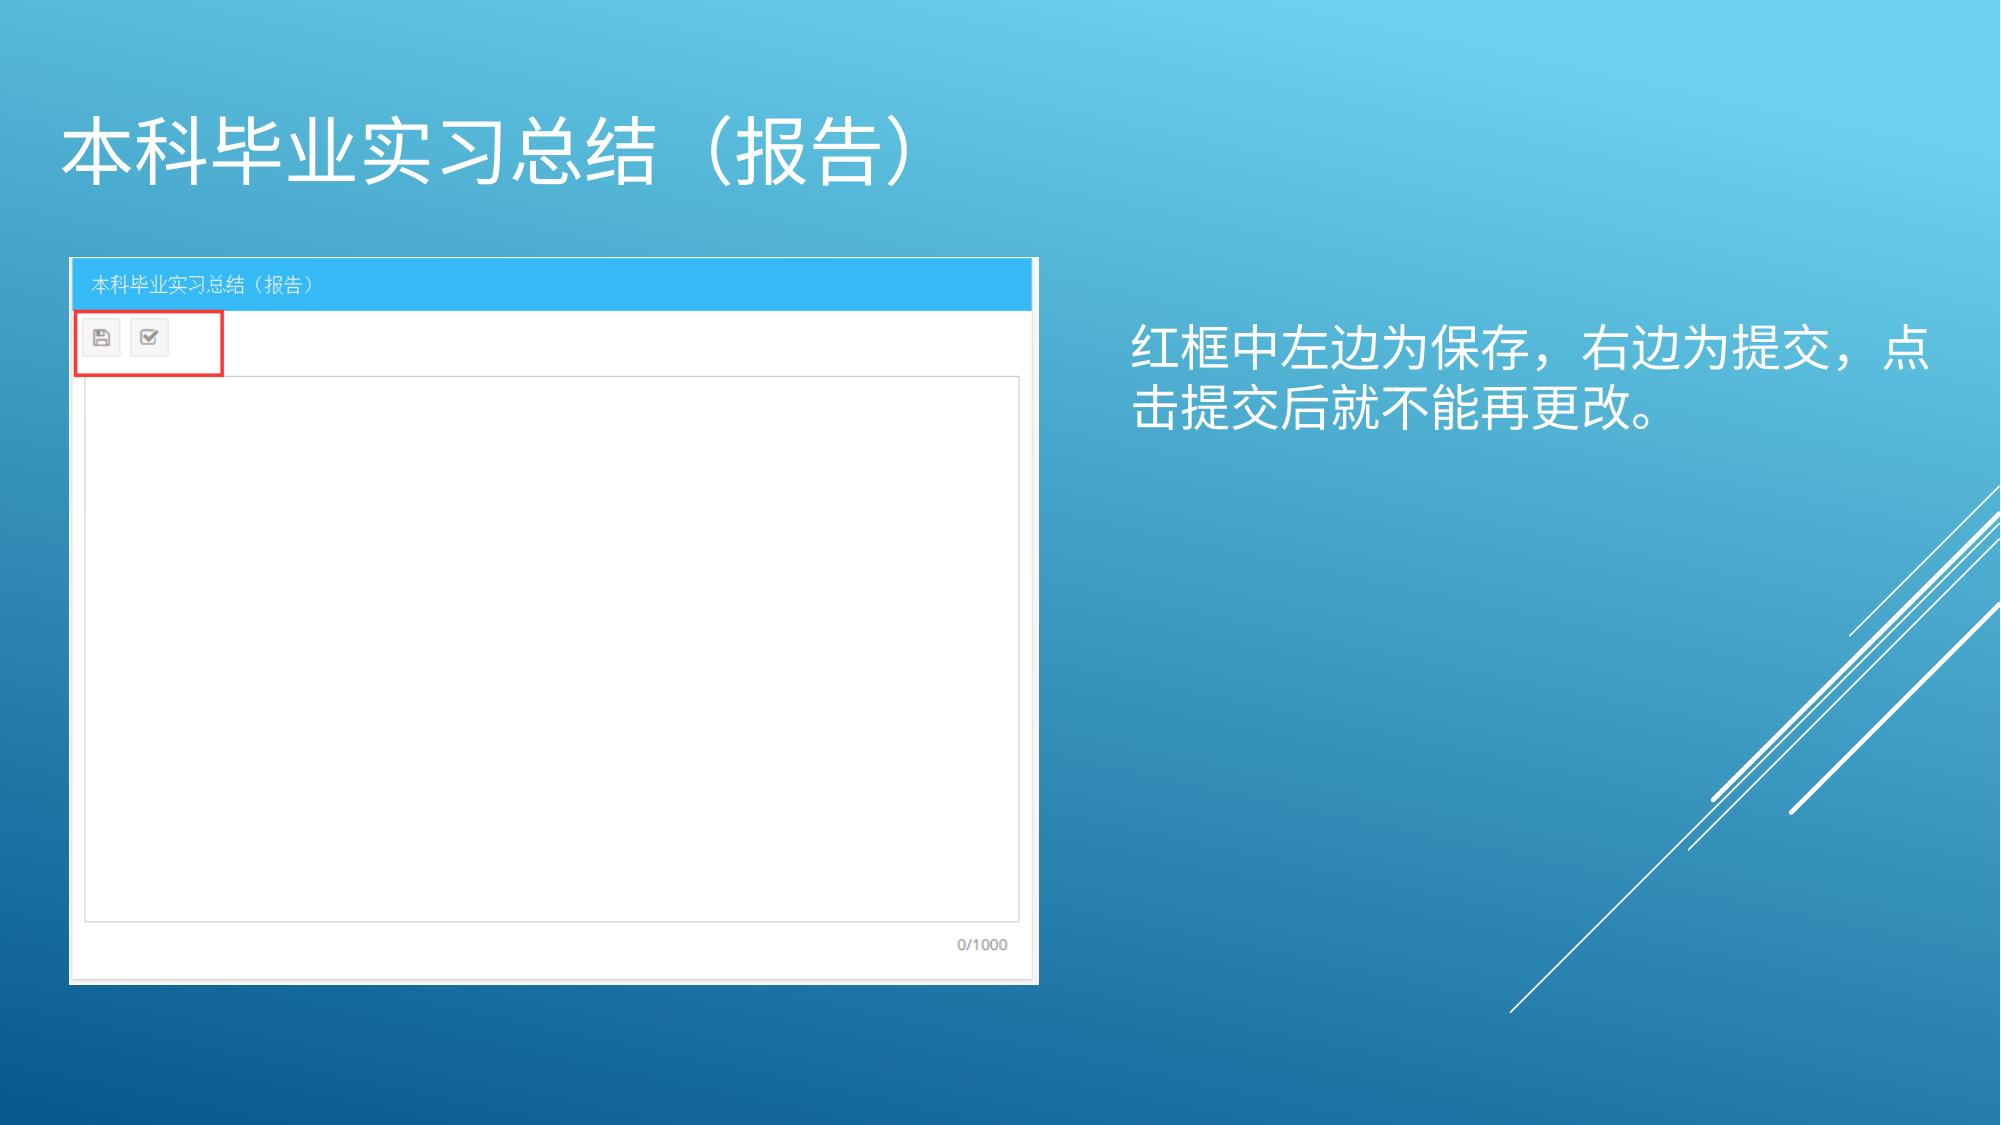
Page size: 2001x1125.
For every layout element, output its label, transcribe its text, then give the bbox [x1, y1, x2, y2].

text_box 红框中左边为保存，右边为提交，点击提交后就不能再更改。 [1116, 309, 1960, 445]
title 本科毕业实习总结（报告） [44, 26, 1445, 274]
picture [69, 257, 1039, 986]
